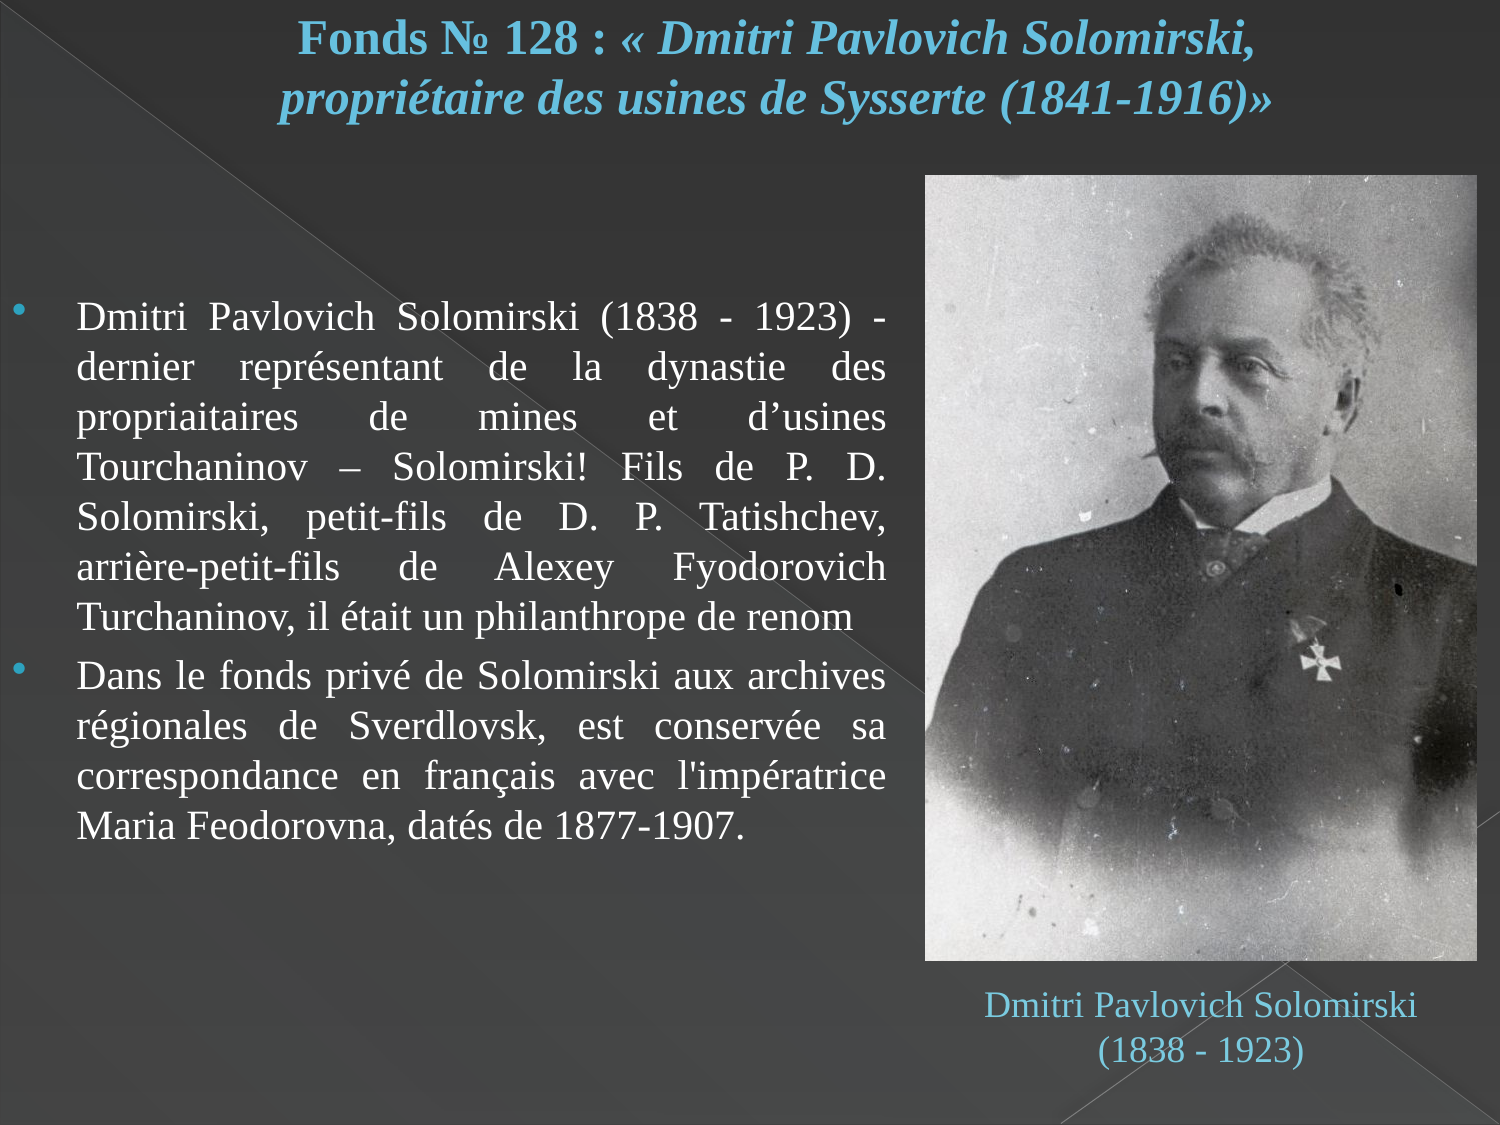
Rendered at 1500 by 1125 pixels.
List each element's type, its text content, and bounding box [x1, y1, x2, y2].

picture [925, 175, 1477, 962]
title Fonds № 128 : « Dmitri Pavlovich Solomirski, propriétaire des usines de Sysserte (1841-1916)» [23, 0, 1465, 129]
list Dmitri Pavlovich Solomirski (1838 - 1923) - dernier représentant de la dynastie des propriaitaires de mines et d’usines Tourchaninov – Solomirski! Fils de P. D. Solomirski, petit-fils de D. P. Tatishchev, arrière-petit-fils de Alexey Fyodorovich Turchaninov, il était un philanthrope de renom Dans le fonds privé de Solomirski aux archives régionales de Sverdlovsk, est conservée sa correspondance en français avec l'impératrice Maria Feodorovna, datés de 1877-1907. [0, 281, 903, 879]
text_box Dmitri Pavlovich Solomirski (1838 - 1923) [925, 972, 1477, 1078]
